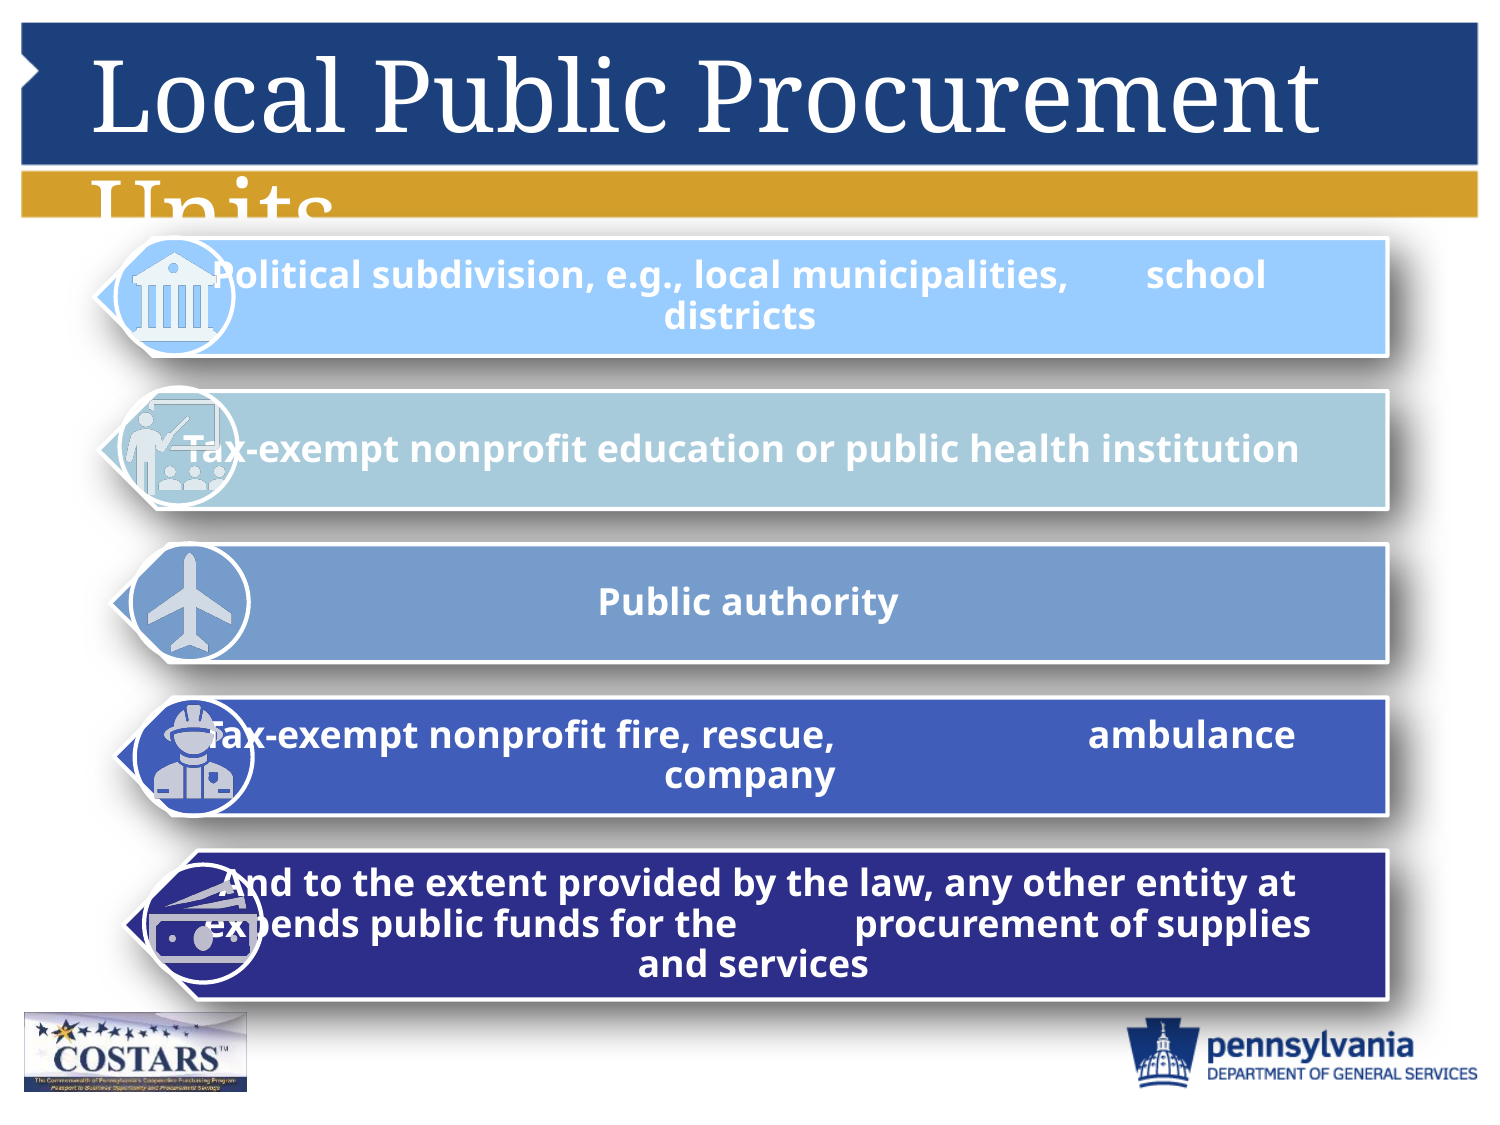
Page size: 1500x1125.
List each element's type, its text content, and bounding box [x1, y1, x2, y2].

text_box Local Public Procurement Units [74, 24, 1469, 280]
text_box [49, 237, 1432, 1001]
picture [24, 1012, 247, 1092]
